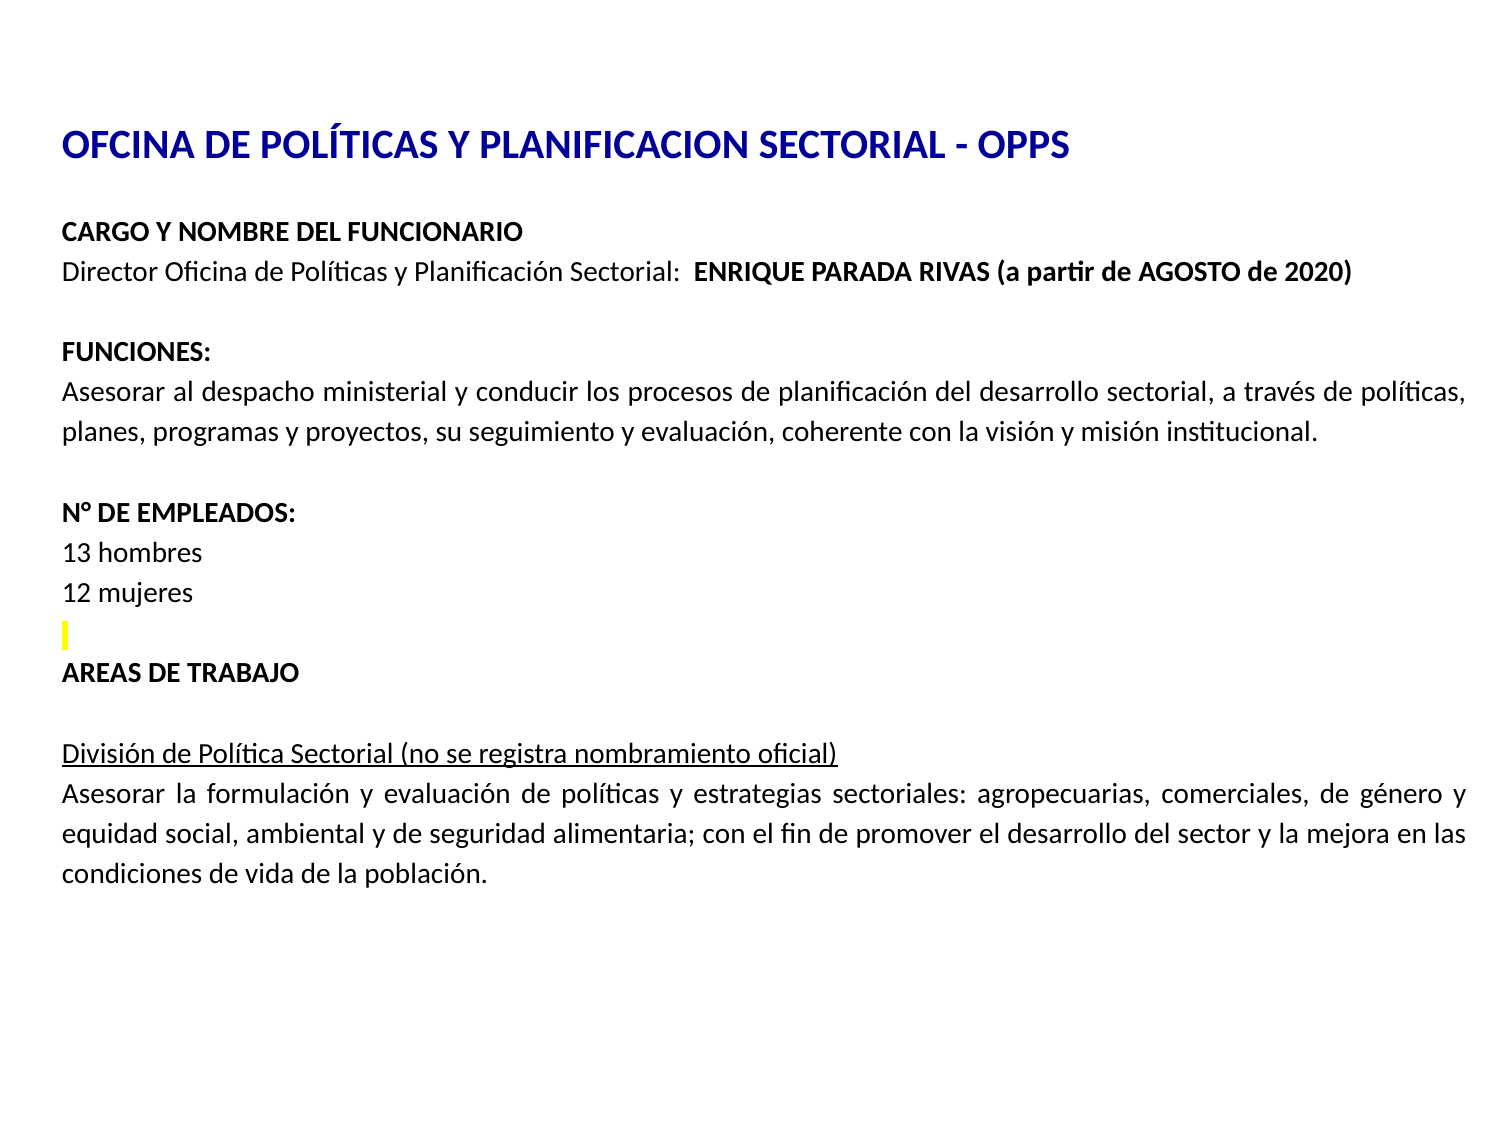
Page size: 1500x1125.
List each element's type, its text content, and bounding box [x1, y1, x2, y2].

text_box OFCINA DE POLÍTICAS Y PLANIFICACION SECTORIAL - OPPS CARGO Y NOMBRE DEL FUNCIONARIO Director Oficina de Políticas y Planificación Sectorial: ENRIQUE PARADA RIVAS (a partir de AGOSTO de 2020) FUNCIONES: Asesorar al despacho ministerial y conducir los procesos de planificación del desarrollo sectorial, a través de políticas, planes, programas y proyectos, su seguimiento y evaluación, coherente con la visión y misión institucional. N° DE EMPLEADOS: 13 hombres 12 mujeres AREAS DE TRABAJO División de Política Sectorial (no se registra nombramiento oficial) Asesorar la formulación y evaluación de políticas y estrategias sectoriales: agropecuarias, comerciales, de género y equidad social, ambiental y de seguridad alimentaria; con el fin de promover el desarrollo del sector y la mejora en las condiciones de vida de la población. [47, 101, 1483, 897]
